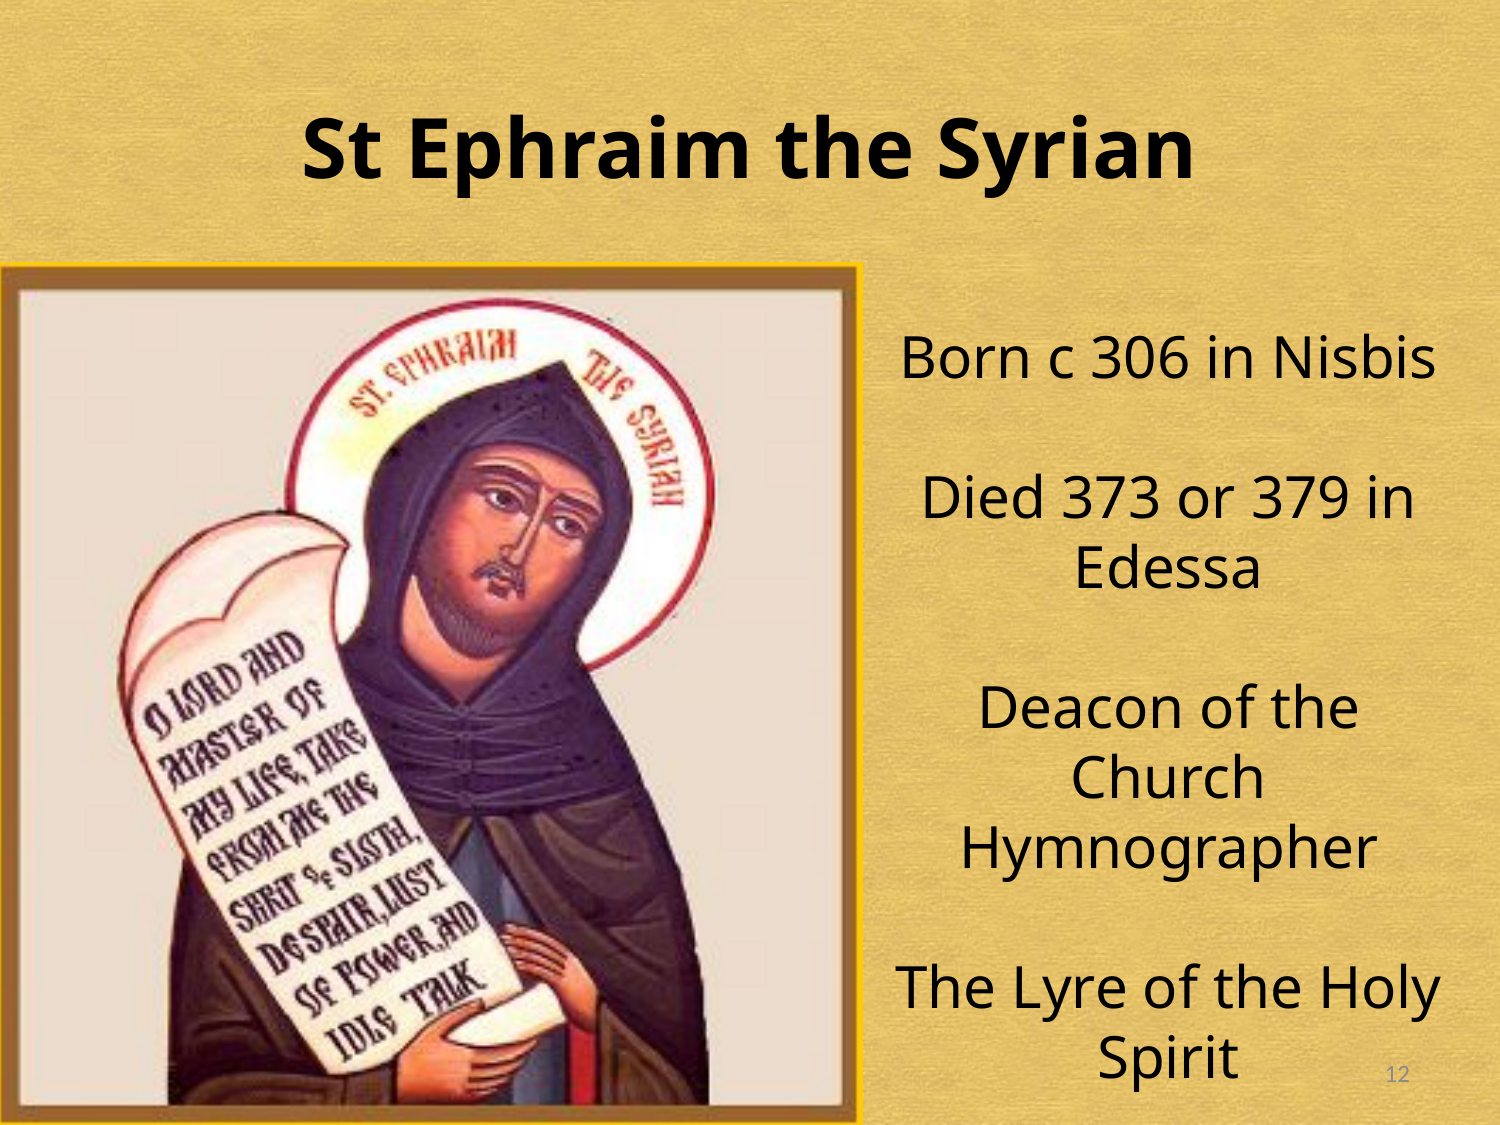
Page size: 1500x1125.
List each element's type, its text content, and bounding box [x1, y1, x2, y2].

picture [0, 0, 1500, 1125]
text_box St Ephraim the Syrian [206, 87, 1294, 203]
text_box Born c 306 in Nisbis Died 373 or 379 in Edessa Deacon of the Church Hymnographer The Lyre of the Holy Spirit [866, 312, 1475, 1098]
slide_number 12 [1074, 1098, 1425, 1103]
